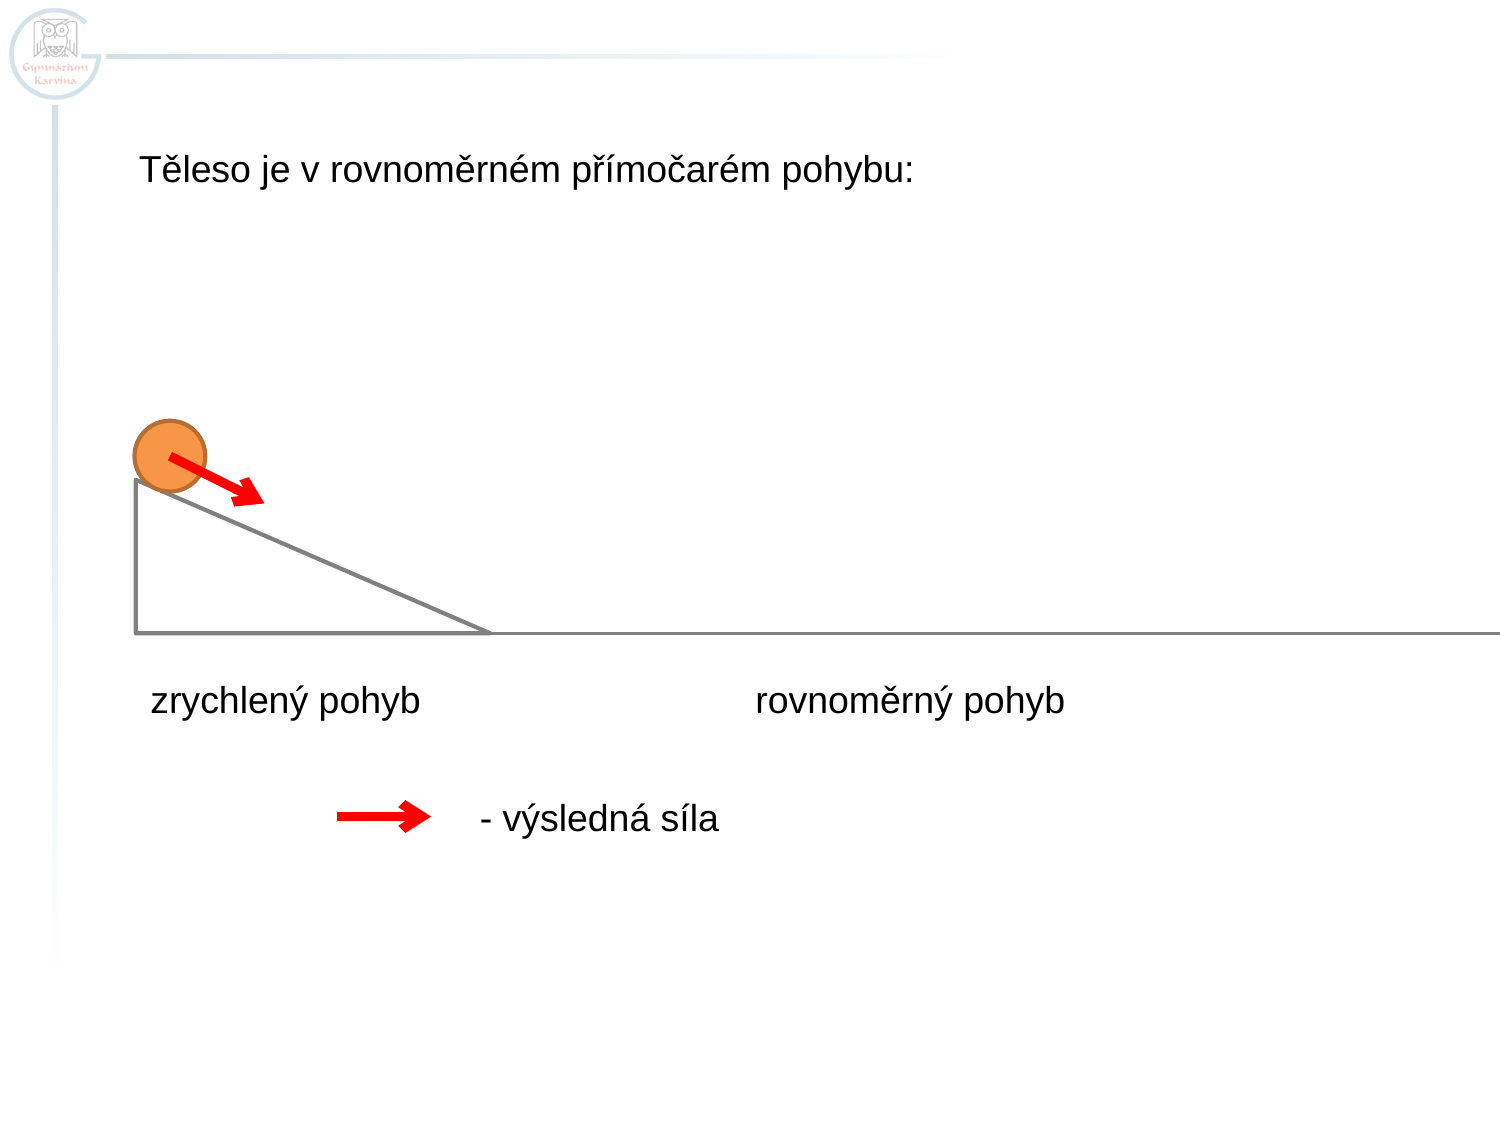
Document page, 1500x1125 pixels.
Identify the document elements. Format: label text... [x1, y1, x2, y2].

text_box Těleso je v rovnoměrném přímočarém pohybu: [123, 137, 1400, 197]
text_box - výsledná síla [465, 786, 844, 847]
picture [52, 105, 58, 992]
text_box [132, 418, 208, 494]
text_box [169, 455, 265, 504]
text_box zrychlený pohyb rovnoměrný pohyb [135, 668, 1459, 729]
text_box [133, 477, 492, 636]
picture [8, 5, 104, 101]
picture [106, 54, 993, 59]
